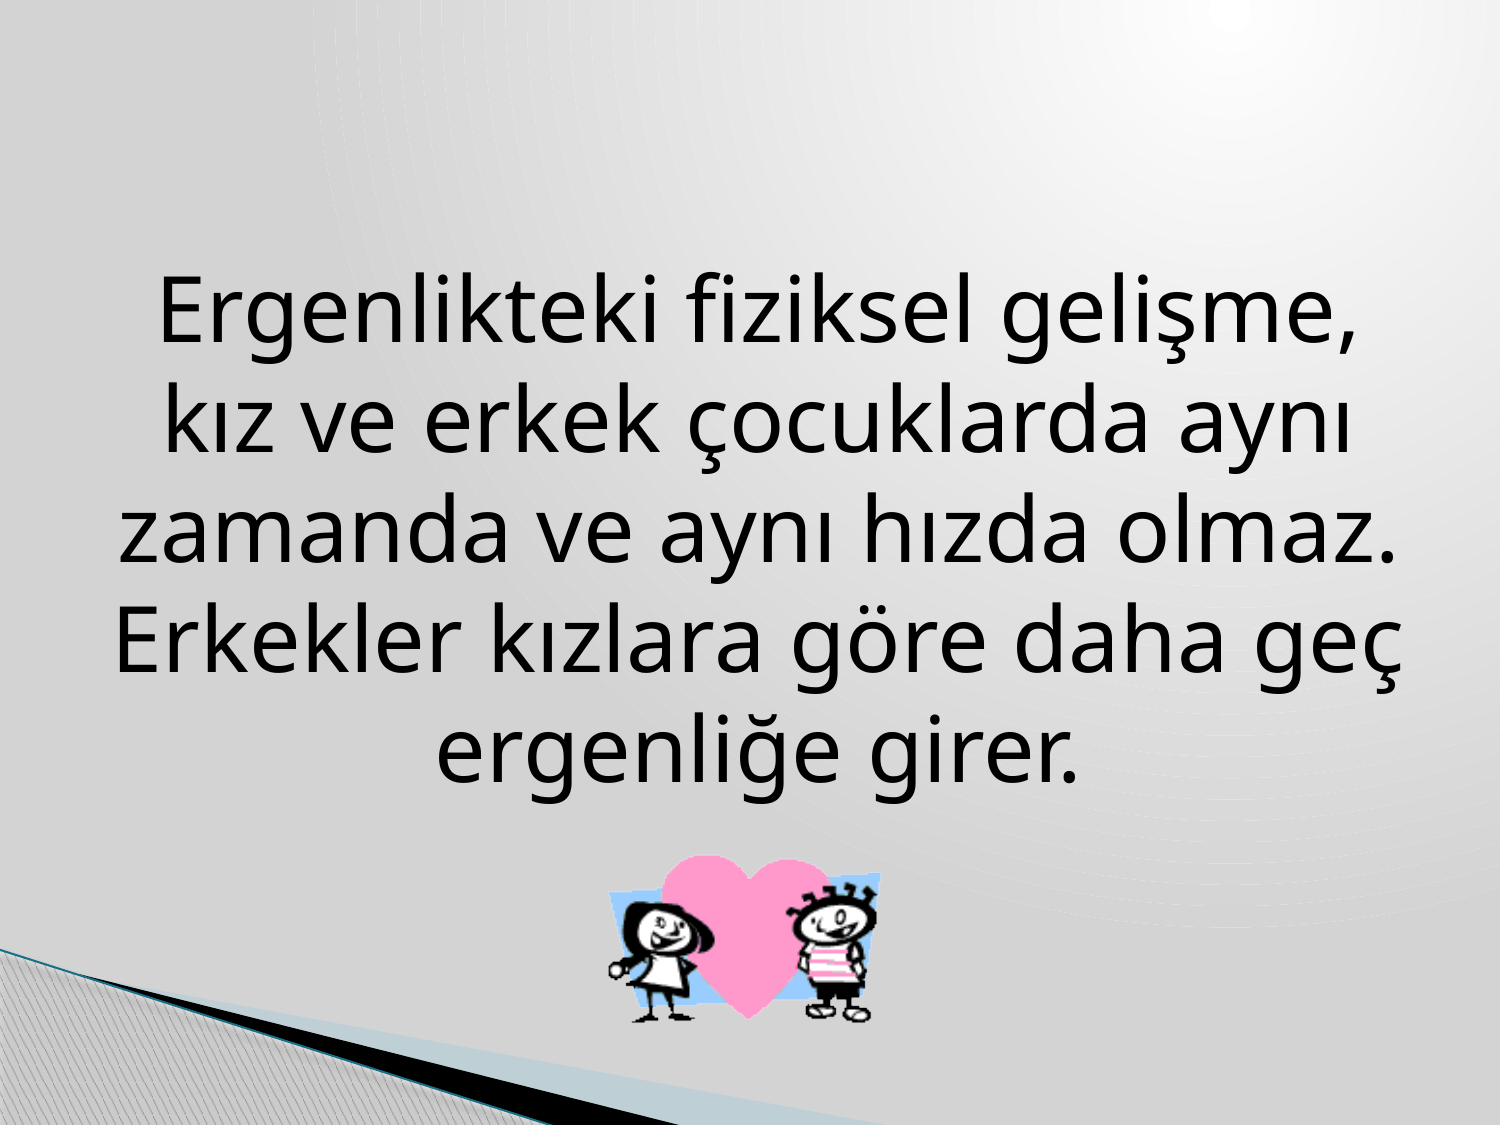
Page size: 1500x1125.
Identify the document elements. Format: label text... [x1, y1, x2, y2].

list Ergenlikteki fiziksel gelişme, kız ve erkek çocuklarda aynı zamanda ve aynı hızda olmaz. Erkekler kızlara göre daha geç ergenliğe girer. [74, 242, 1426, 986]
picture [600, 845, 889, 1036]
